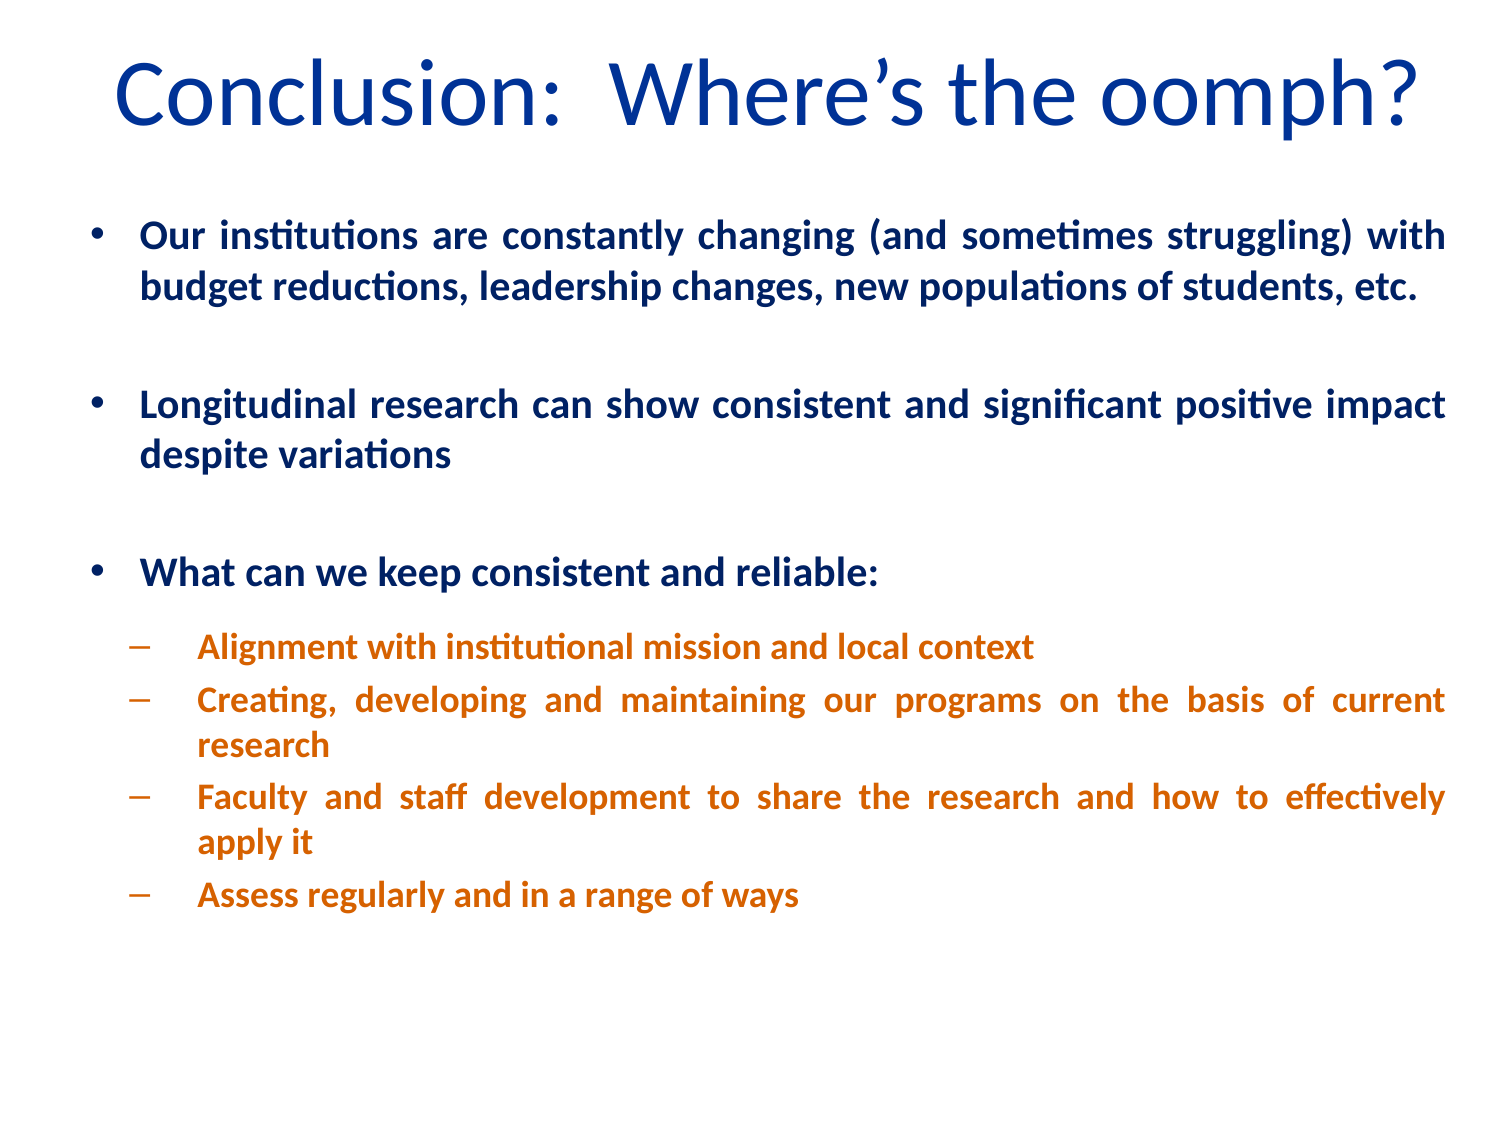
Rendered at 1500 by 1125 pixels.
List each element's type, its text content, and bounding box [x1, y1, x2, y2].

list Our institutions are constantly changing (and sometimes struggling) with budget reductions, leadership changes, new populations of students, etc. Longitudinal research can show consistent and significant positive impact despite variations What can we keep consistent and reliable: Alignment with institutional mission and local context Creating, developing and maintaining our programs on the basis of current research Faculty and staff development to share the research and how to effectively apply it Assess regularly and in a range of ways [75, 200, 1463, 938]
title Conclusion: Where’s the oomph? [75, 12, 1463, 163]
